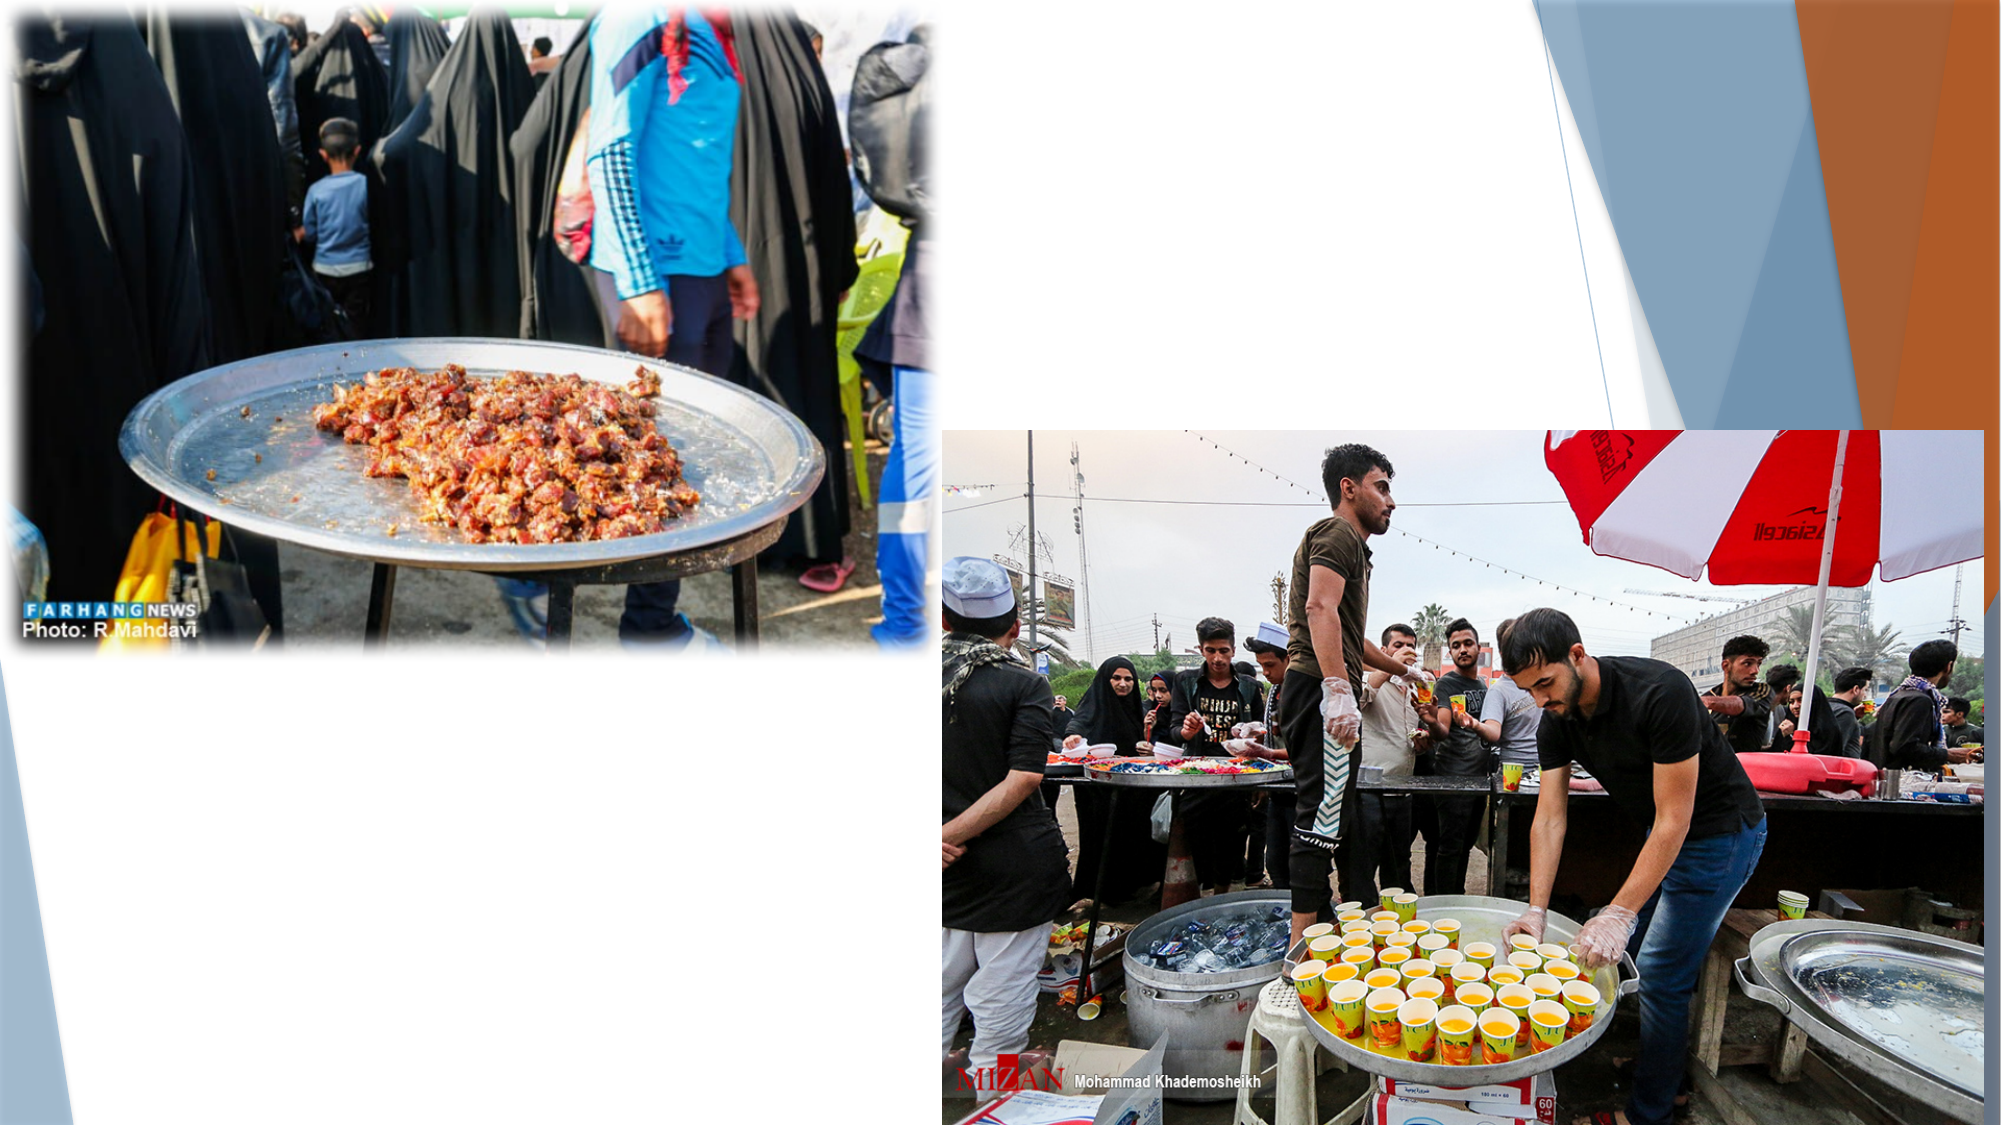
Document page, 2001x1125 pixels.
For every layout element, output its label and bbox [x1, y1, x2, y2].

list [0, 0, 944, 662]
picture [942, 430, 1984, 1125]
